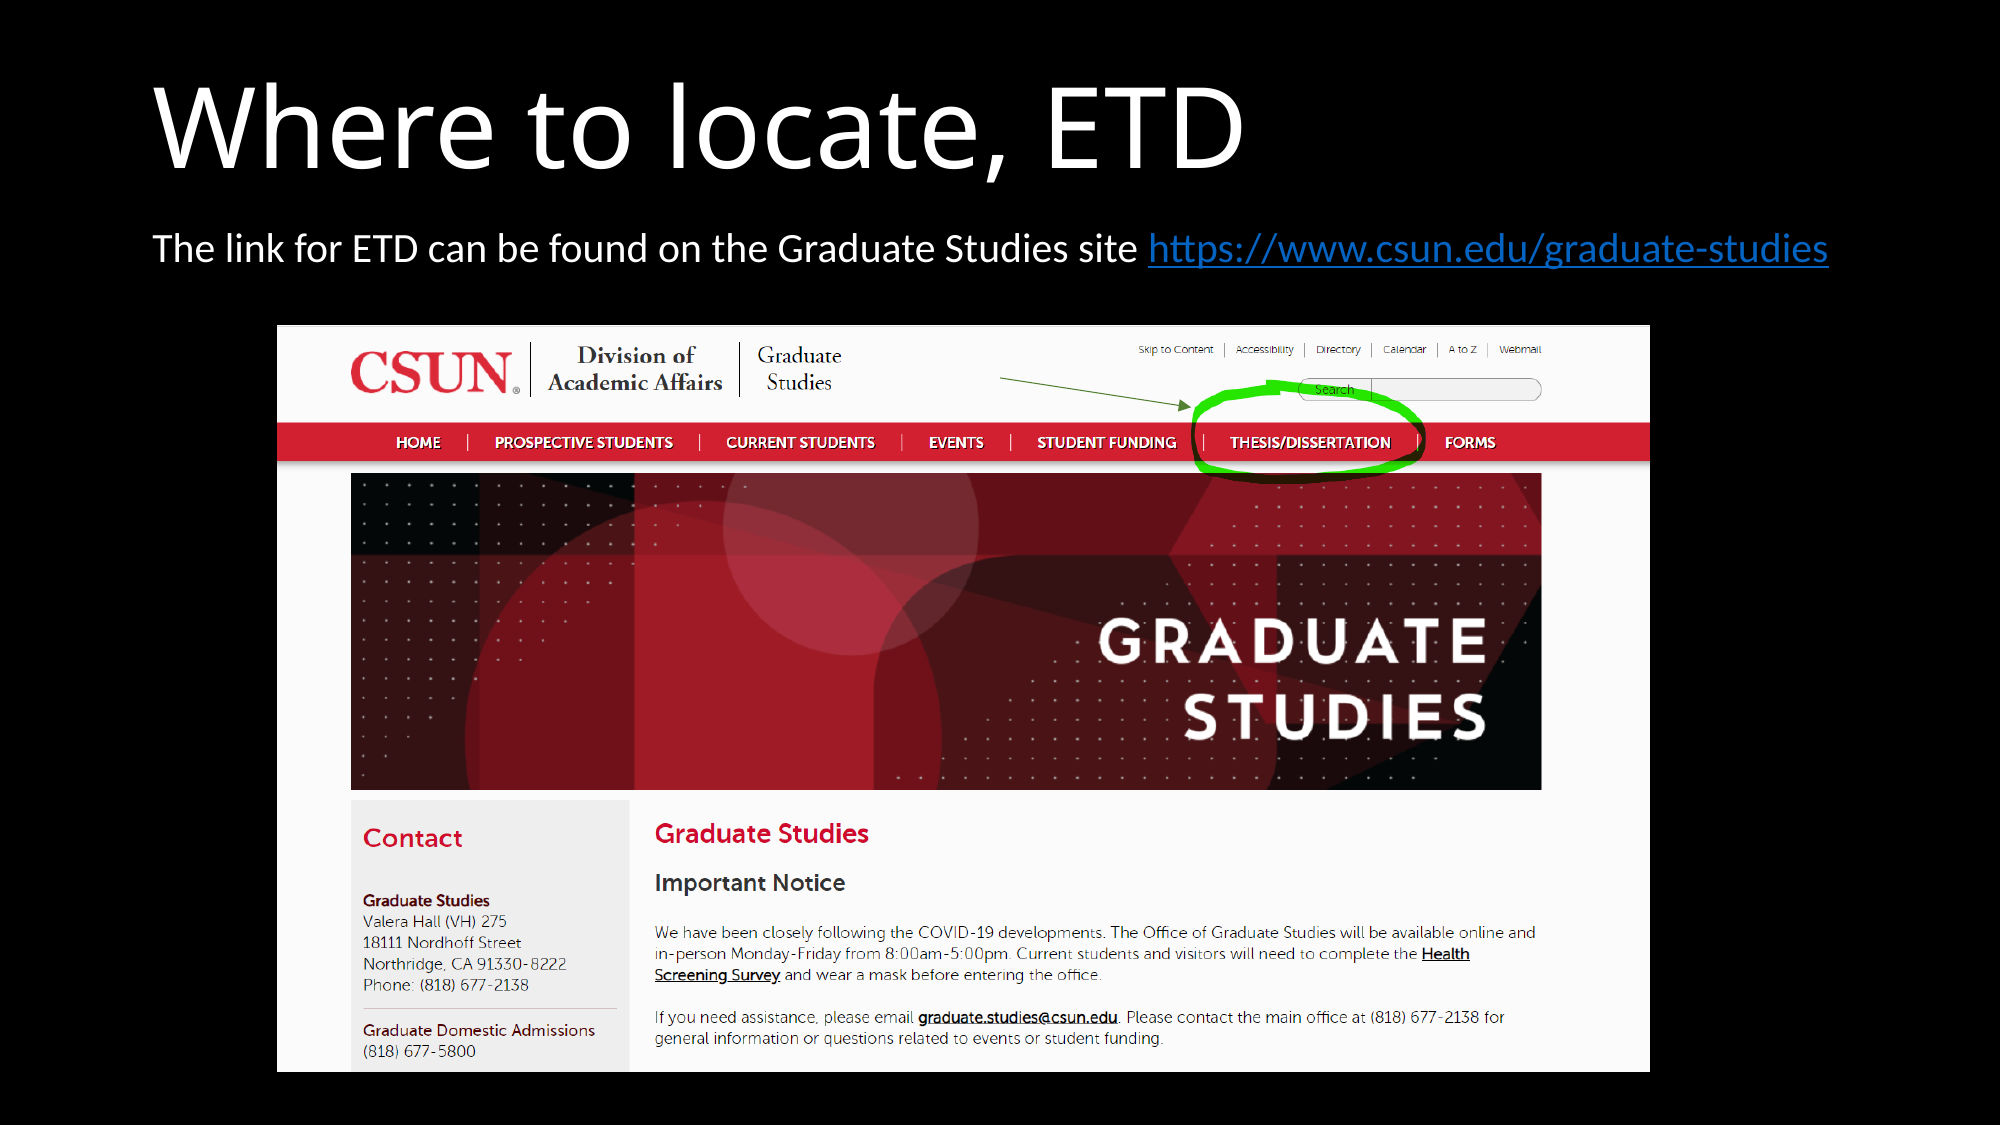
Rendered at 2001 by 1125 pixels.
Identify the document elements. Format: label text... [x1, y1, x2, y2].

list The link for ETD can be found on the Graduate Studies site https://www.csun.edu/graduate-studies [137, 219, 1863, 289]
title Where to locate, ETD [137, 47, 1863, 201]
picture [277, 325, 1650, 1072]
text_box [999, 377, 1192, 408]
